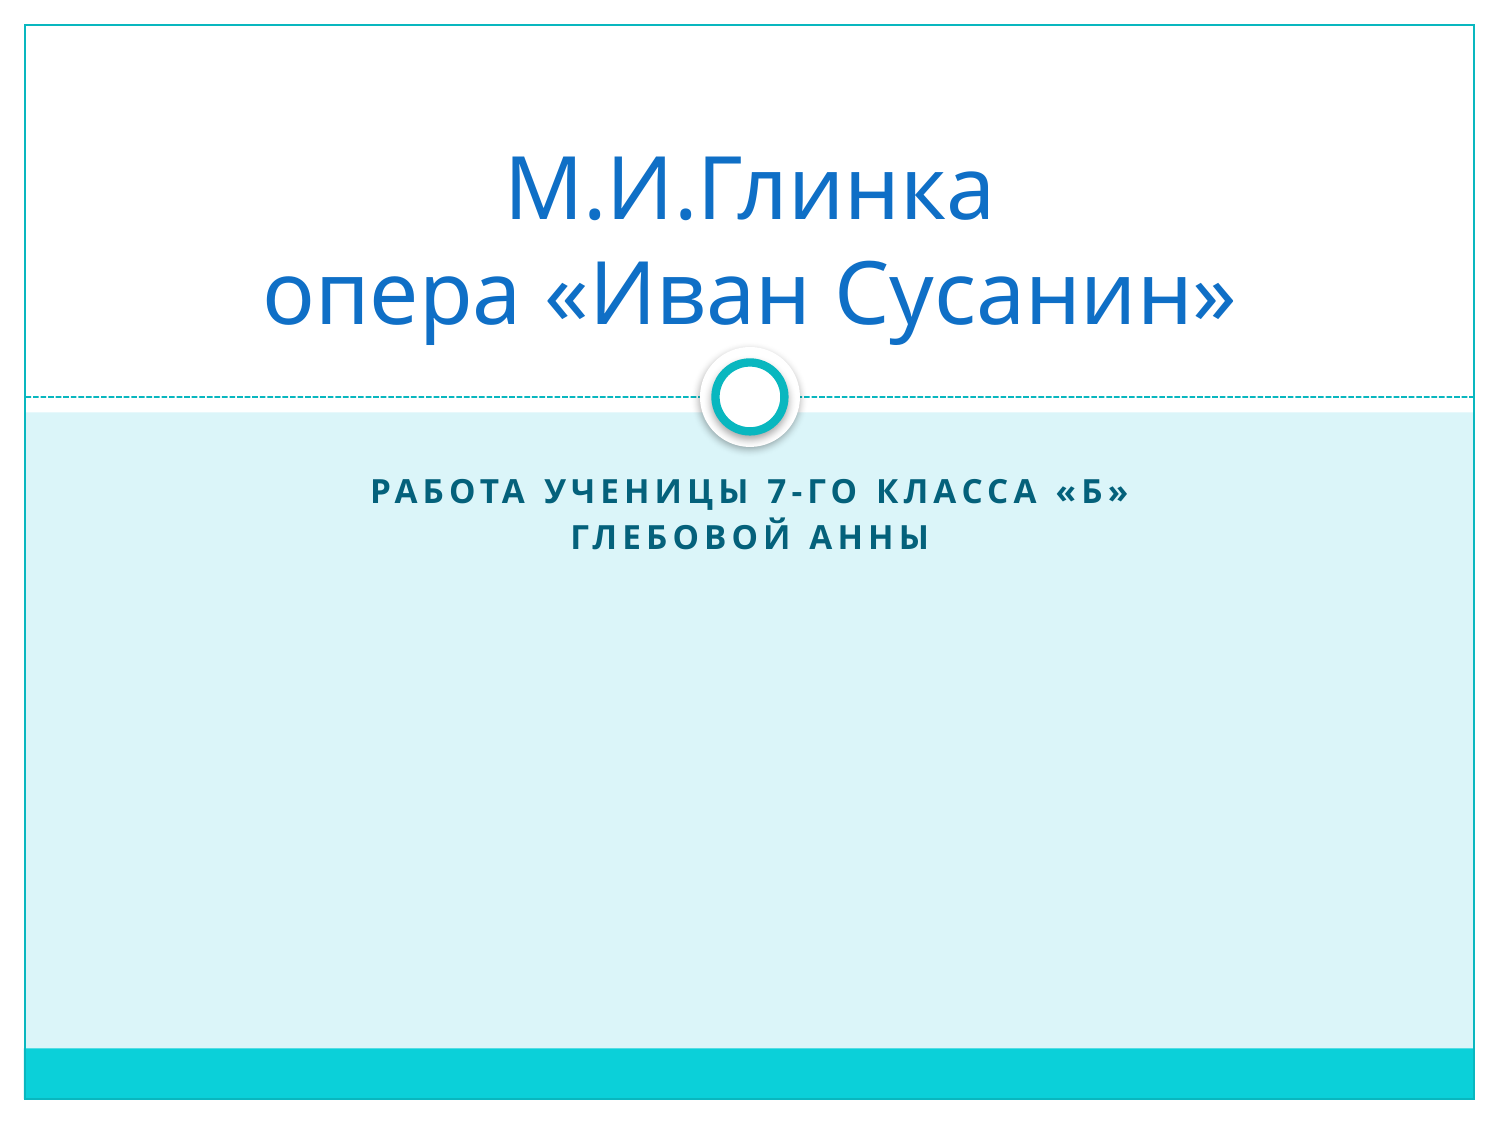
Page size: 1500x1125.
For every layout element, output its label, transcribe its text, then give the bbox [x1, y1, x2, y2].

subtitle Работа ученицы 7-го класса «б» Глебовой Анны [225, 462, 1275, 750]
title М.И.Глинка опера «Иван Сусанин» [112, 62, 1388, 350]
